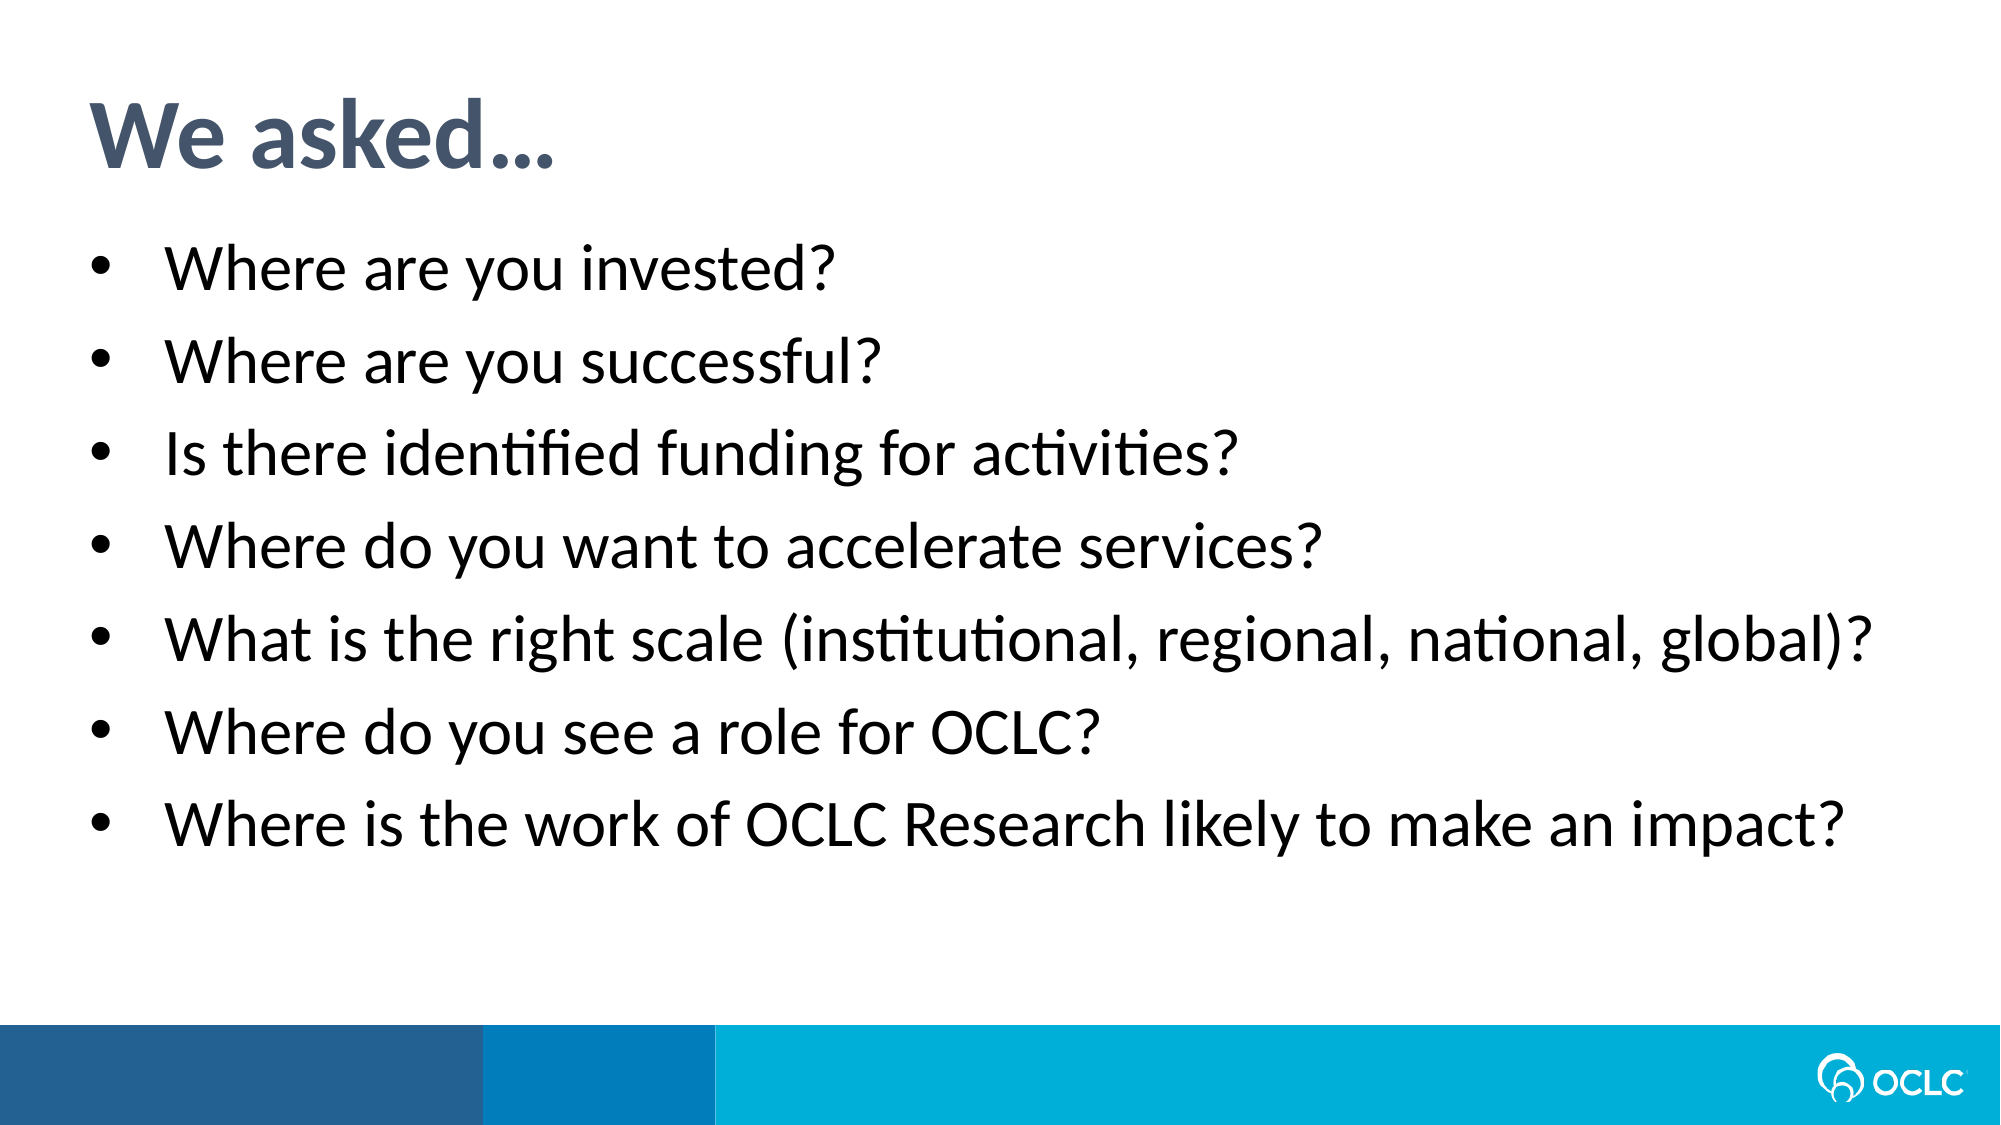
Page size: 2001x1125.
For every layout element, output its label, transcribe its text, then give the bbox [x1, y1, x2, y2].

list We asked… [74, 75, 1921, 226]
list Where are you invested? Where are you successful? Is there identified funding for activities? Where do you want to accelerate services? What is the right scale (institutional, regional, national, global)? Where do you see a role for OCLC? Where is the work of OCLC Research likely to make an impact? [74, 226, 1921, 960]
